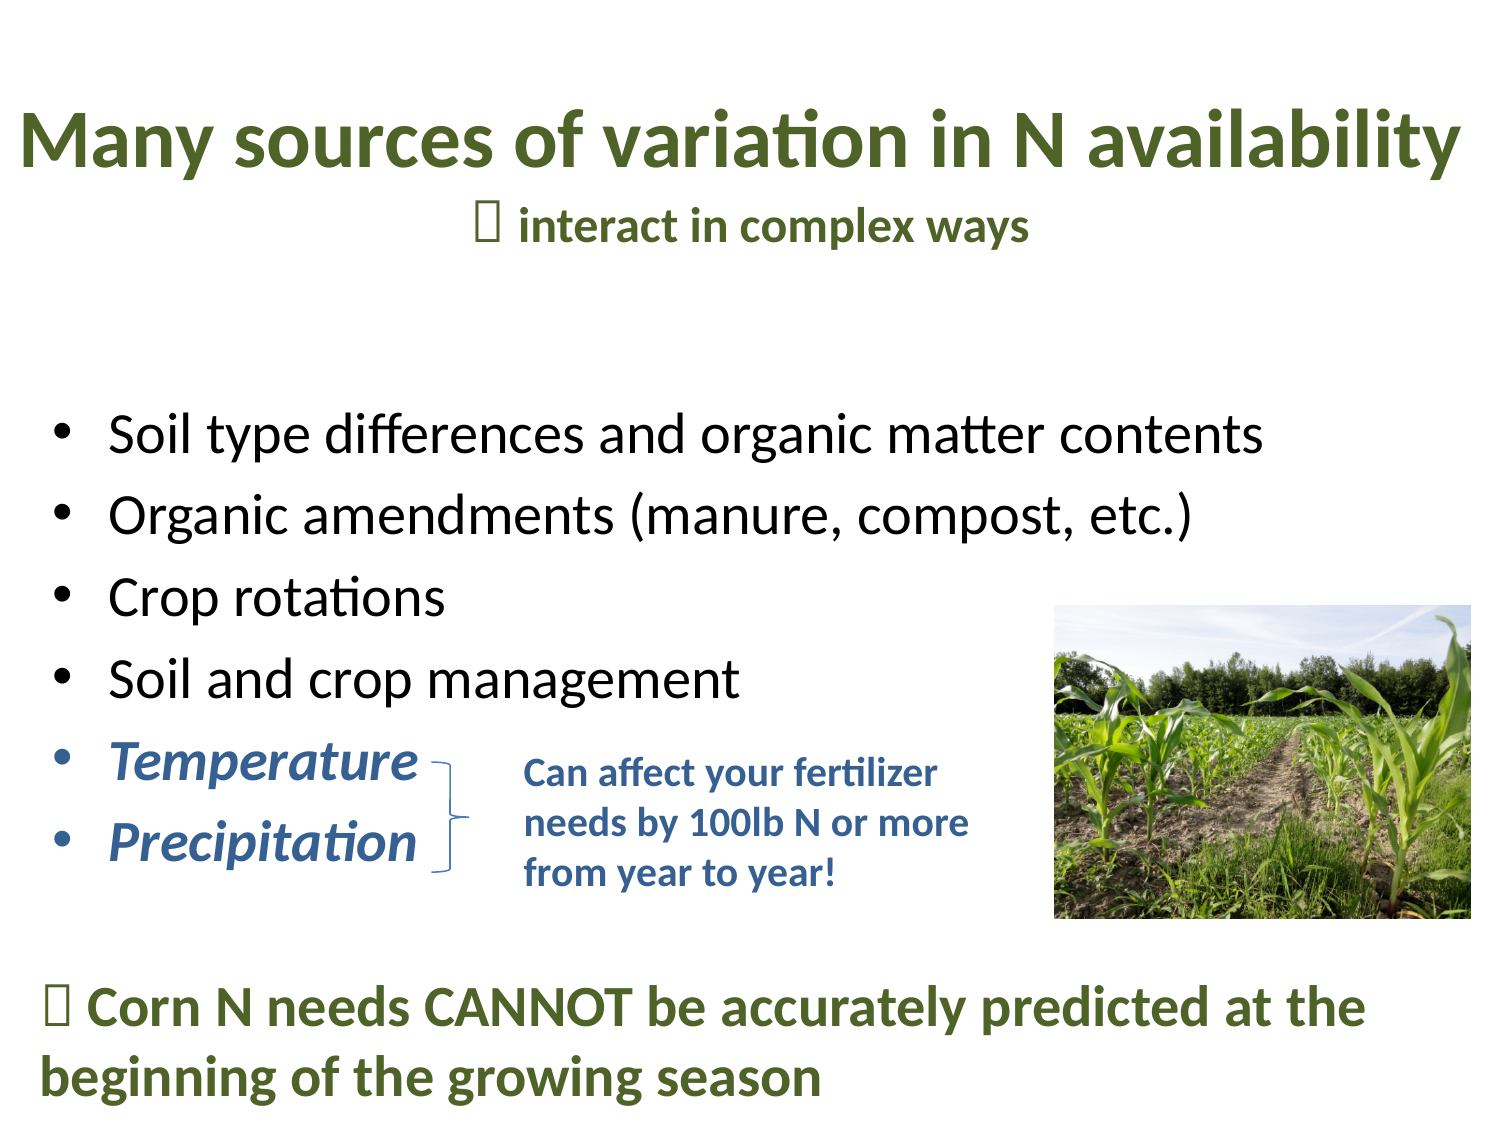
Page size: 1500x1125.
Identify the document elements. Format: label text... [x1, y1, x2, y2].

text_box [431, 761, 470, 873]
text_box Can affect your fertilizer needs by 100lb N or more from year to year! [508, 737, 1048, 903]
picture [1053, 605, 1471, 919]
list Soil type differences and organic matter contents Organic amendments (manure, compost, etc.) Crop rotations Soil and crop management Temperature Precipitation [37, 387, 1403, 600]
title Many sources of variation in N availability  interact in complex ways [0, 75, 1500, 263]
text_box  Corn N needs CANNOT be accurately predicted at the beginning of the growing season [24, 960, 1500, 1125]
